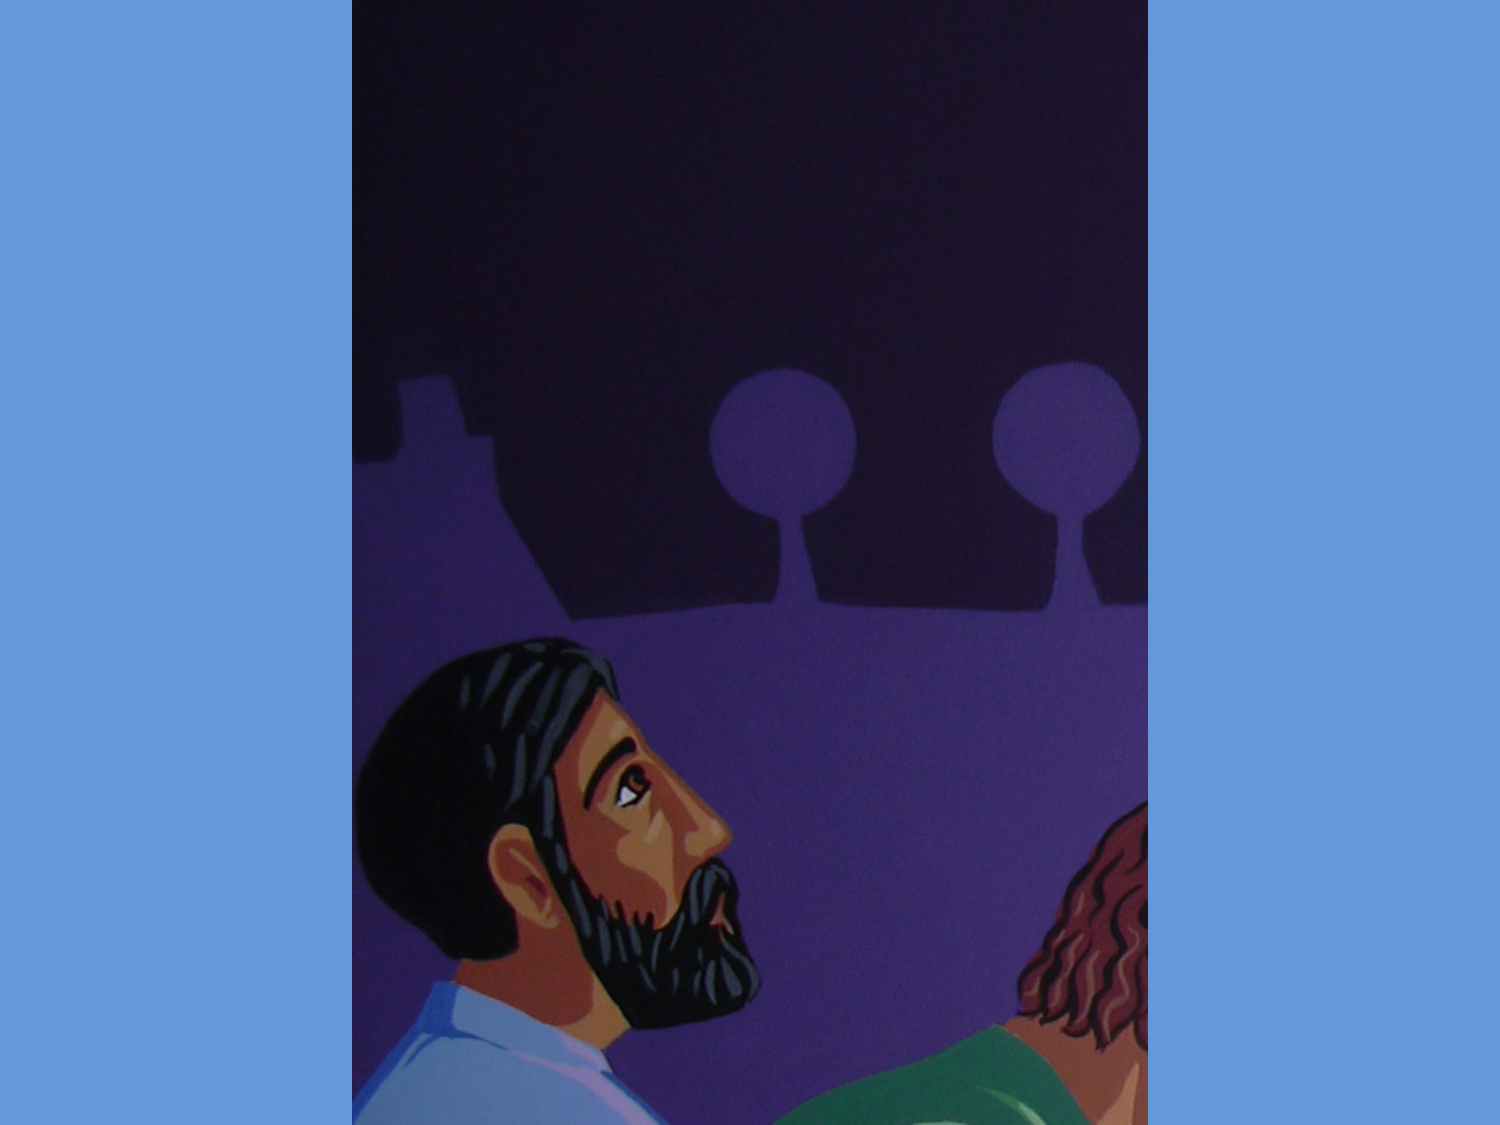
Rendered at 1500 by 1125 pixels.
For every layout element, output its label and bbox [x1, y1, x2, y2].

picture [351, 0, 1148, 1125]
